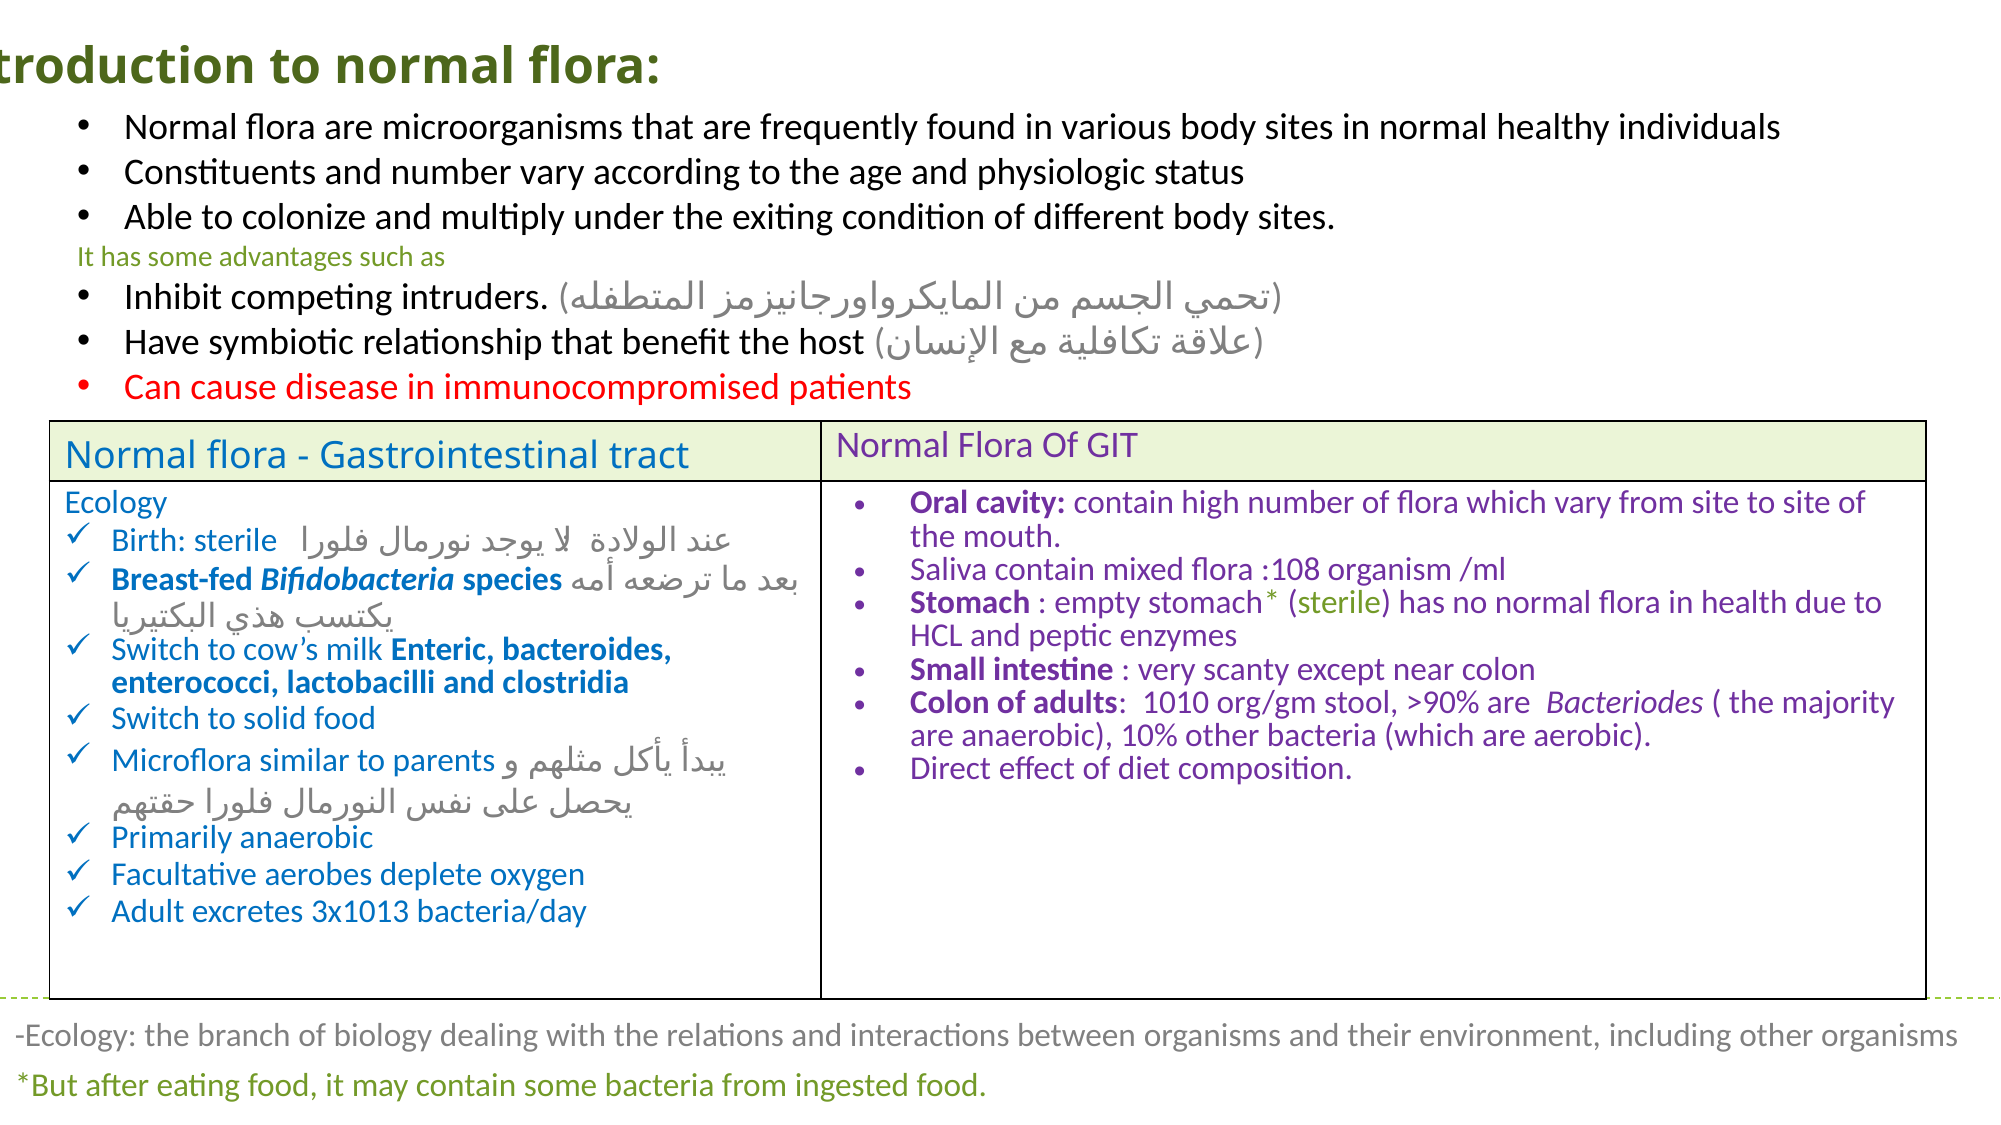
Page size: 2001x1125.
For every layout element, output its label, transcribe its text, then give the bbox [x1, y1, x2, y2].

table_header Normal Flora Of GIT [822, 422, 1925, 480]
table_cell Ecology Birth: sterile عند الولادة: لا يوجد نورمال فلورا Breast-fed Bifidobacteria species بعد ما ترضعه أمه يكتسب هذي البكتيريا Switch to cow’s milk Enteric, bacteroides, enterococci, lactobacilli and clostridia Switch to solid food Microflora similar to parents يبدأ يأكل مثلهم و يحصل على نفس النورمال فلورا حقتهم Primarily anaerobic Facultative aerobes deplete oxygen Adult excretes 3x1013 bacteria/day [50, 482, 820, 997]
text_box *But after eating food, it may contain some bacteria from ingested food. [0, 1055, 1425, 1111]
text_box Introduction to normal flora: [0, 26, 676, 101]
table_cell Oral cavity: contain high number of flora which vary from site to site of the mouth. Saliva contain mixed flora :108 organism /ml Stomach : empty stomach* (sterile) has no normal flora in health due to HCL and peptic enzymes Small intestine : very scanty except near colon Colon of adults: 1010 org/gm stool, >90% are Bacteriodes ( the majority are anaerobic), 10% other bacteria (which are aerobic). Direct effect of diet composition. [822, 482, 1925, 997]
text_box -Ecology: the branch of biology dealing with the relations and interactions between organisms and their environment, including other organisms [0, 1005, 2000, 1061]
table_header Normal flora - Gastrointestinal tract [50, 422, 820, 480]
text_box Normal flora are microorganisms that are frequently found in various body sites in normal healthy individuals Constituents and number vary according to the age and physiologic status Able to colonize and multiply under the exiting condition of different body sites. It has some advantages such as Inhibit competing intruders. (تحمي الجسم من المايكرواورجانيزمز المتطفله) Have symbiotic relationship that benefit the host (علاقة تكافلية مع الإنسان) Can cause disease in immunocompromised patients [62, 94, 1960, 415]
